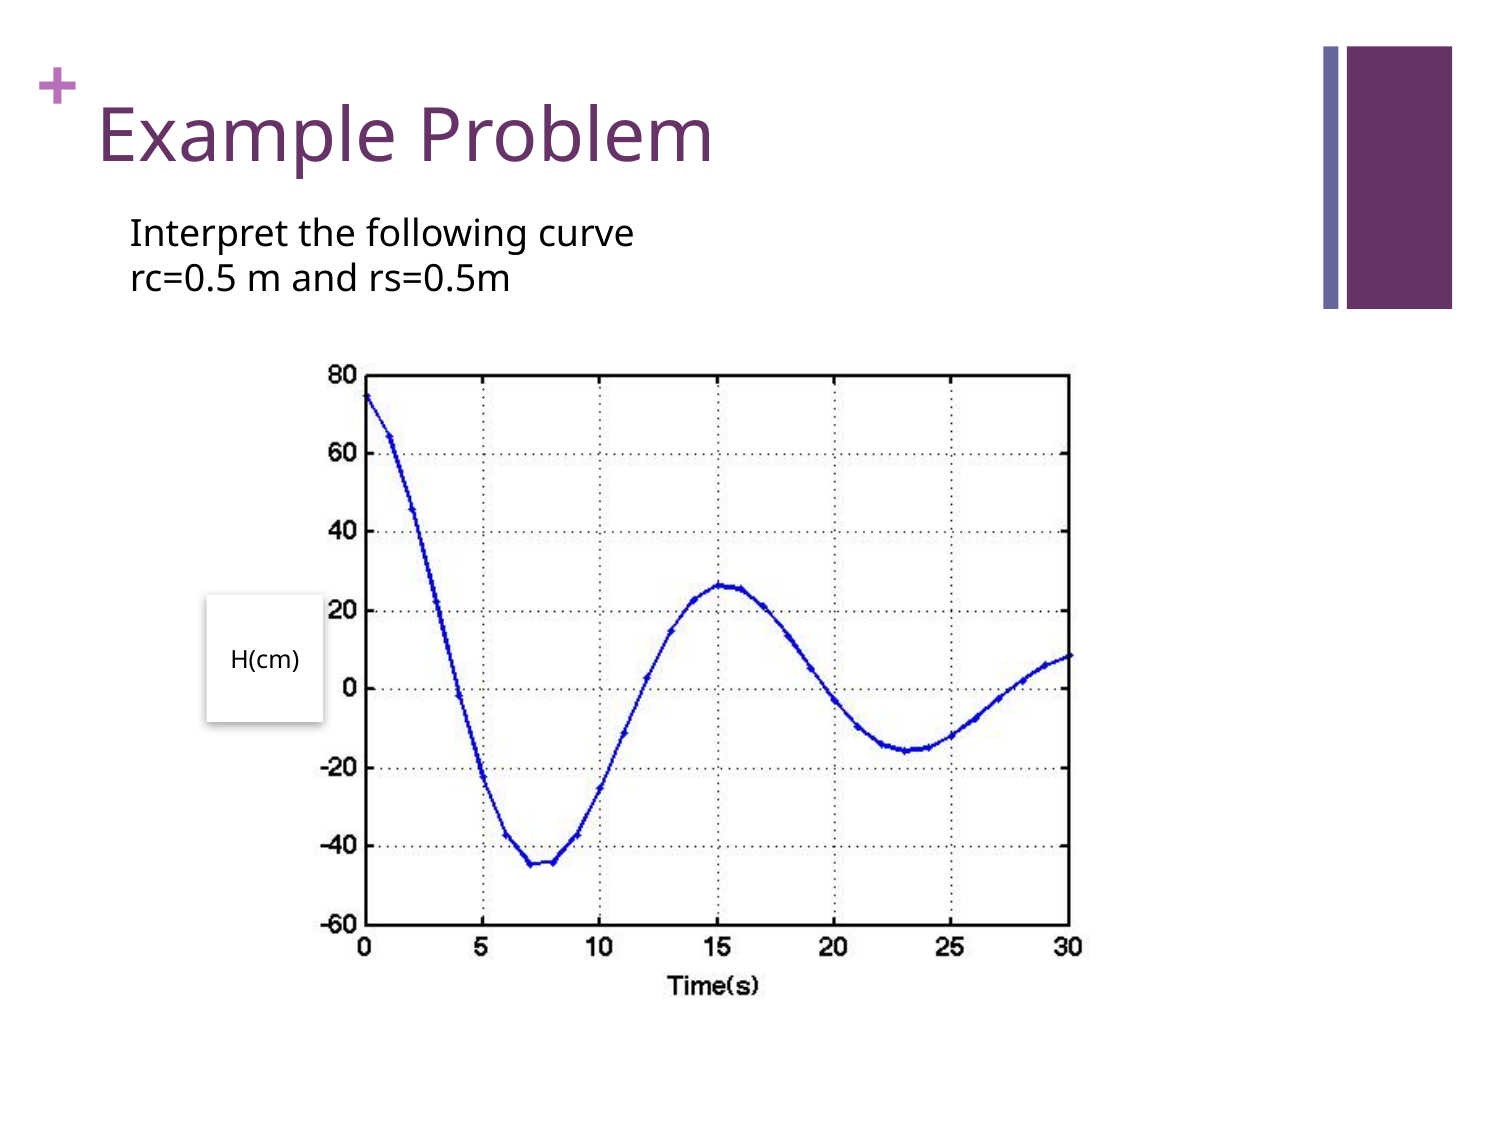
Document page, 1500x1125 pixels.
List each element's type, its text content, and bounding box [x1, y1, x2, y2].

title Example Problem [81, 79, 1322, 263]
text_box Interpret the following curve rc=0.5 m and rs=0.5m [114, 201, 651, 307]
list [81, 324, 1322, 1006]
